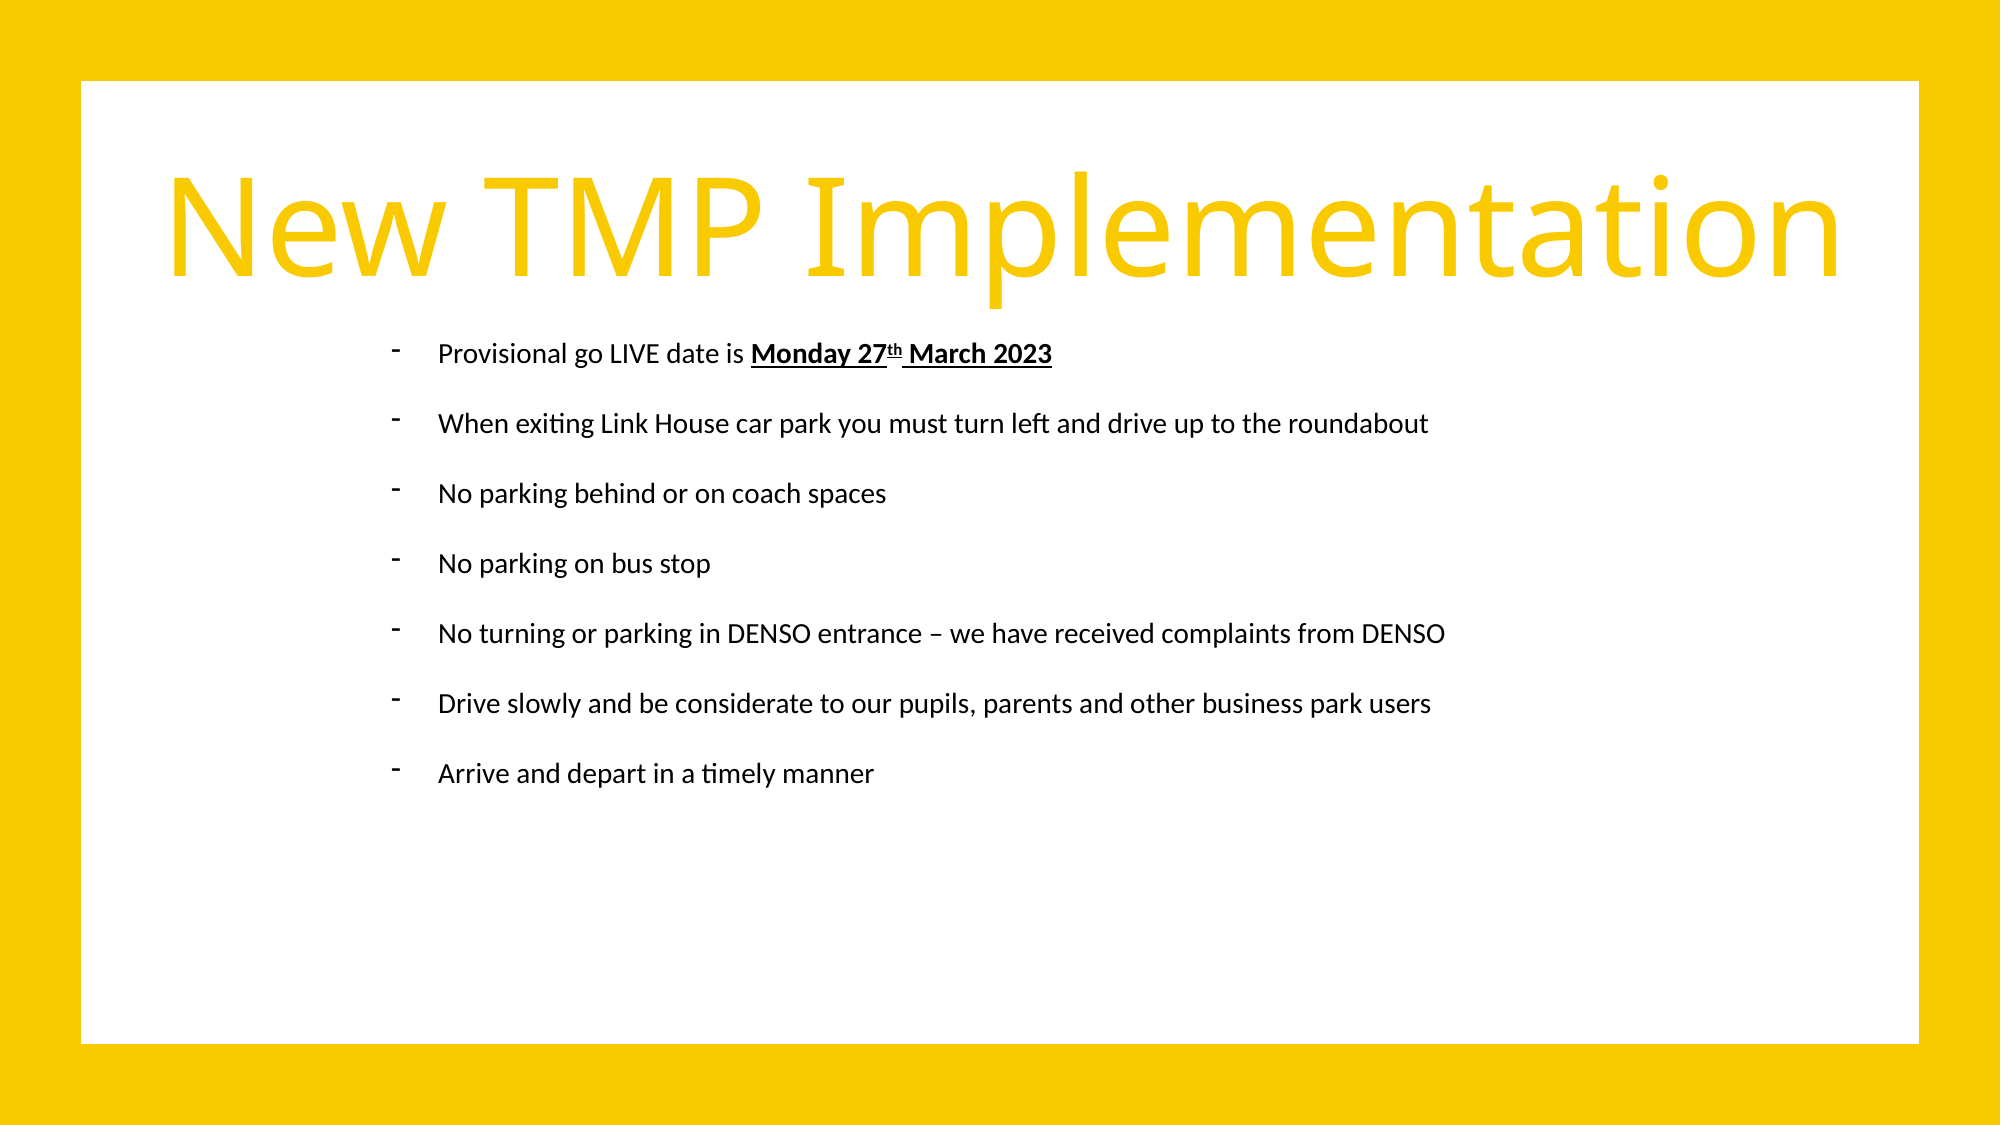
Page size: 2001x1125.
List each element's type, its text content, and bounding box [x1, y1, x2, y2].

text_box Provisional go LIVE date is Monday 27th March 2023 When exiting Link House car park you must turn left and drive up to the roundabout No parking behind or on coach spaces No parking on bus stop No turning or parking in DENSO entrance – we have received complaints from DENSO Drive slowly and be considerate to our pupils, parents and other business park users Arrive and depart in a timely manner [376, 327, 1635, 832]
text_box New TMP Implementation [60, 131, 1949, 311]
text_box [0, 0, 2000, 1125]
